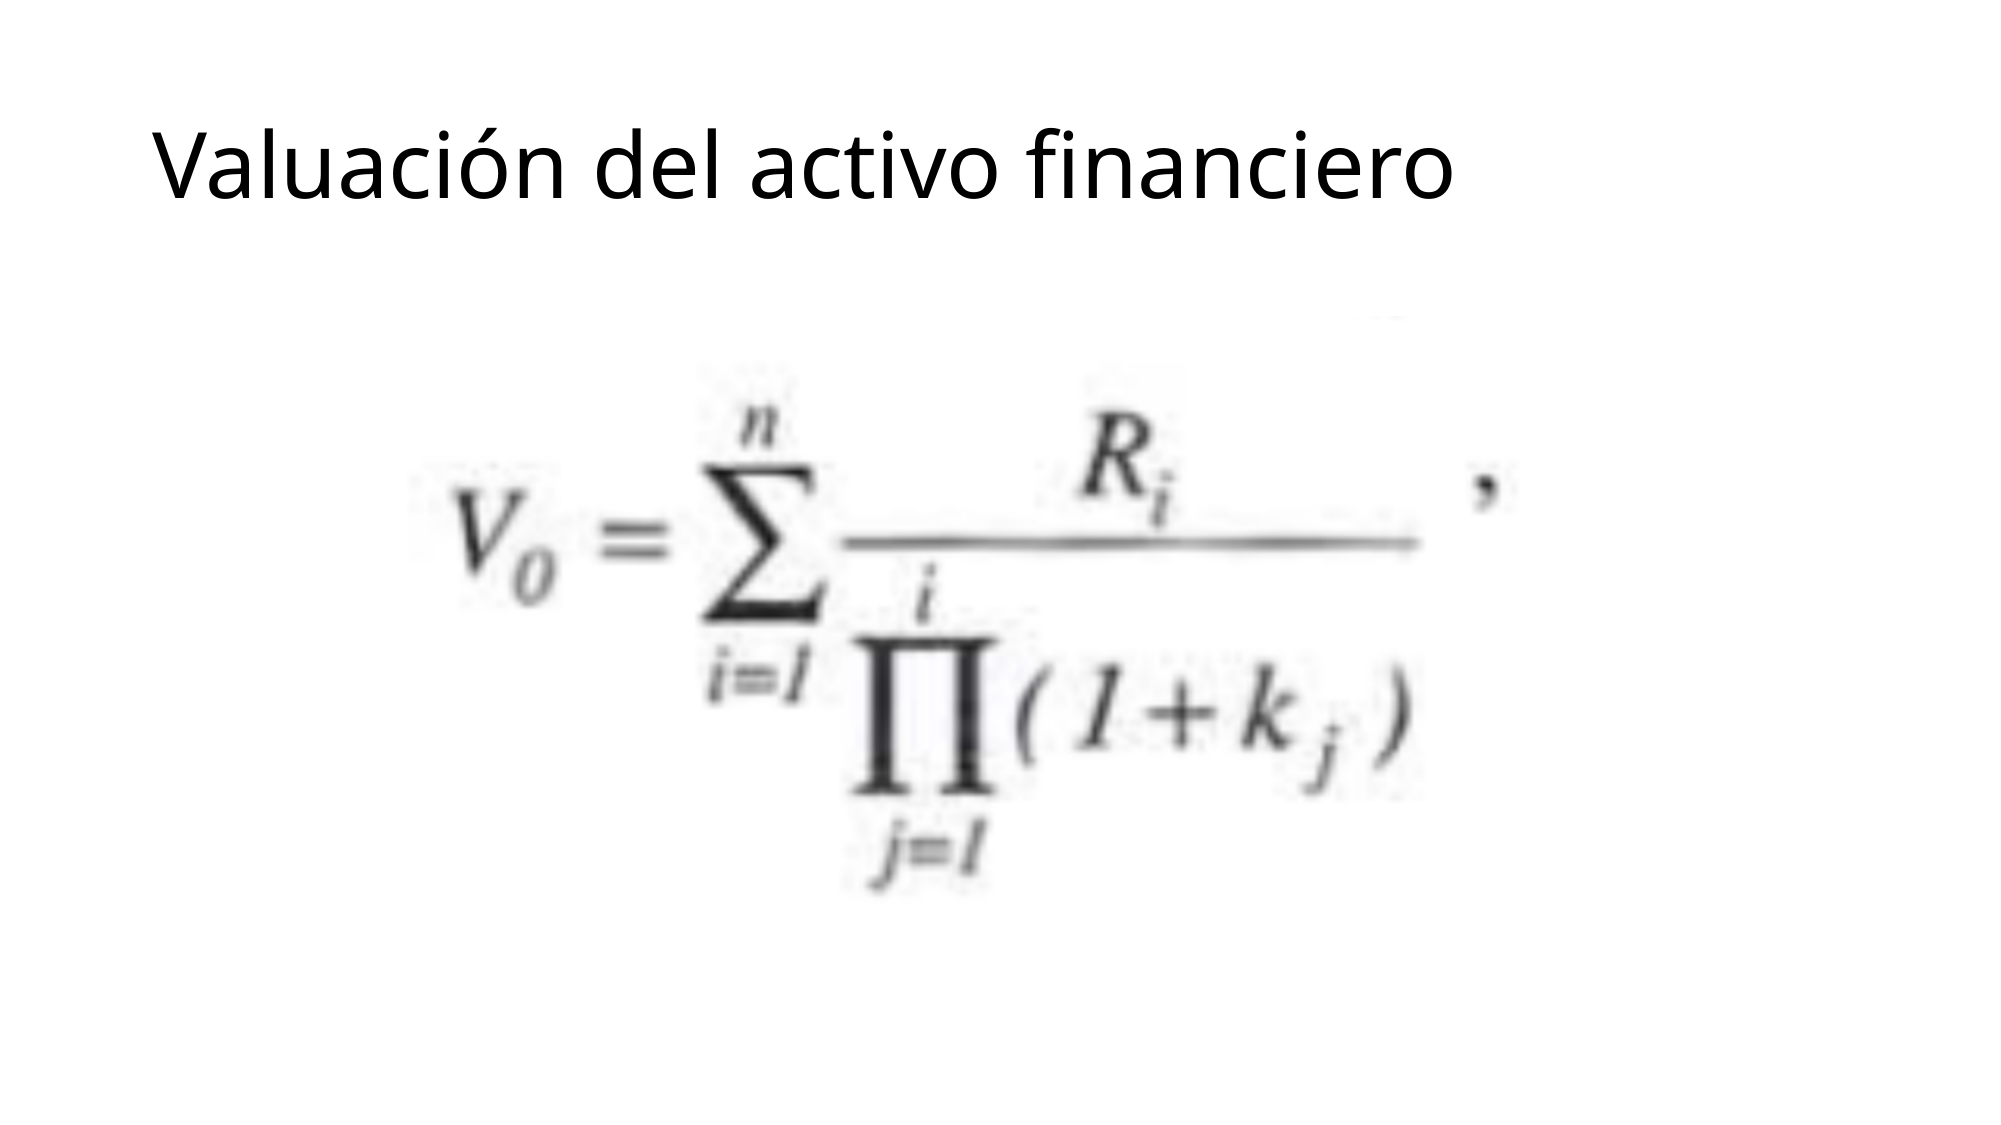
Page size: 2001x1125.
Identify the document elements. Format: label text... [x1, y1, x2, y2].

picture [377, 316, 1577, 936]
title Valuación del activo financiero [137, 59, 1863, 278]
